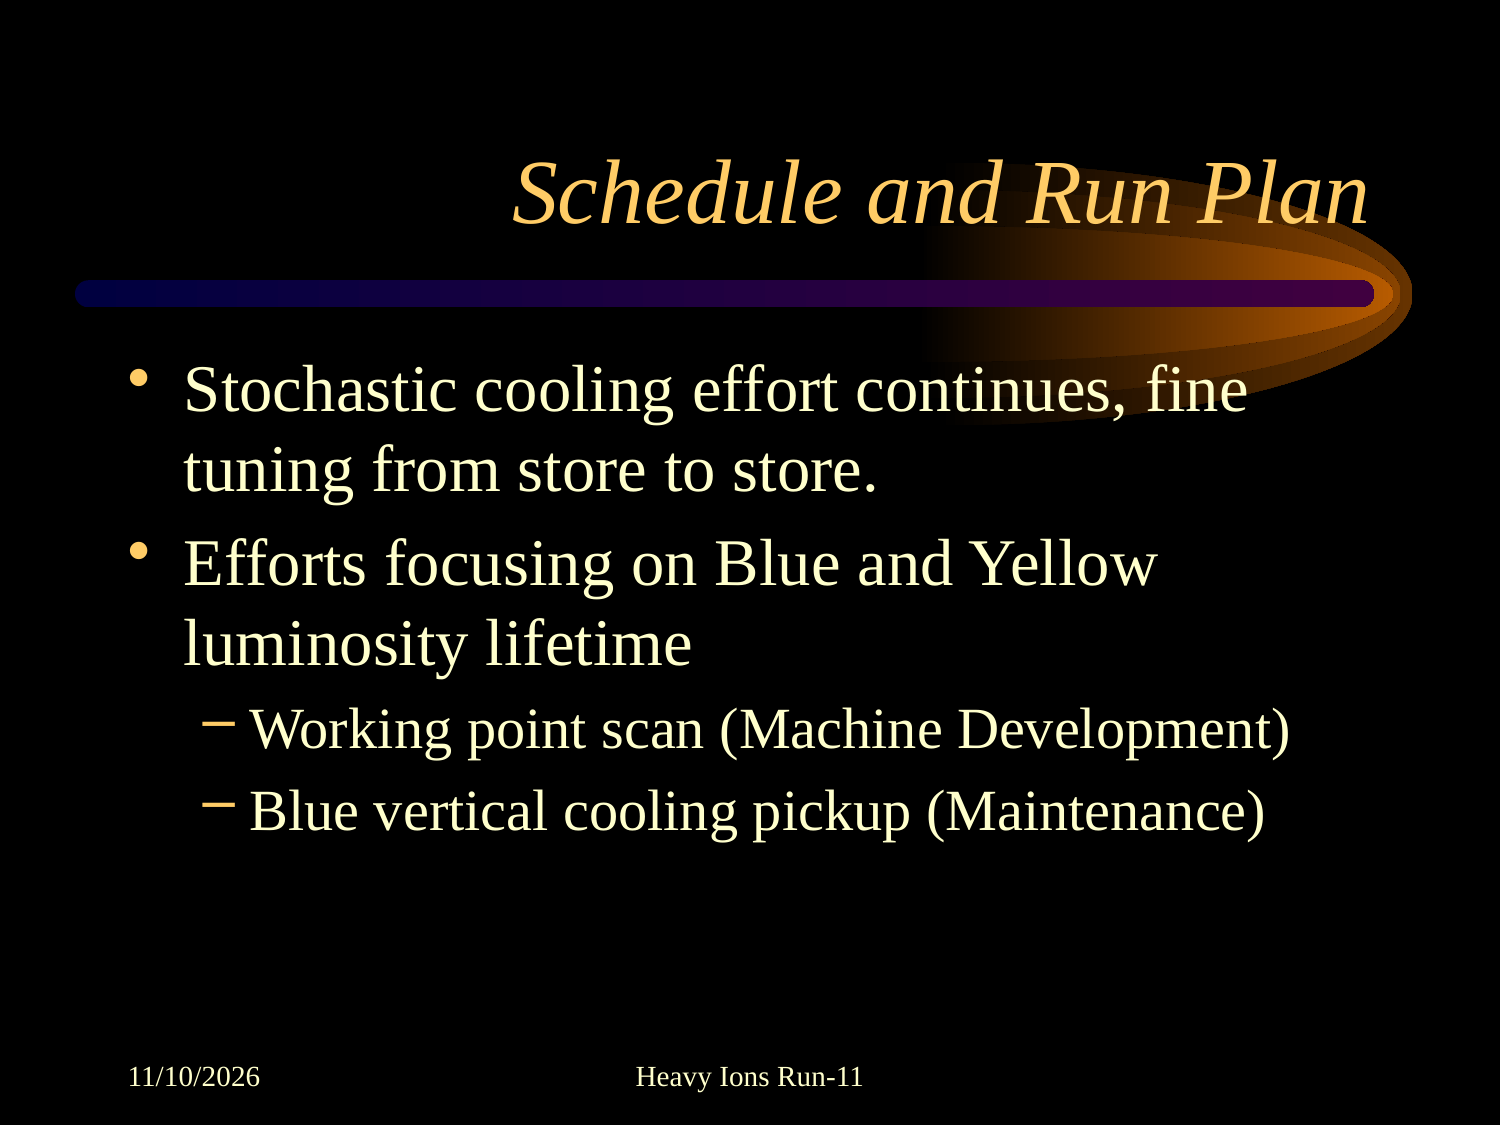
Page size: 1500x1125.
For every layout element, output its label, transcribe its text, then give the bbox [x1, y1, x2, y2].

list Stochastic cooling effort continues, fine tuning from store to store. Efforts focusing on Blue and Yellow luminosity lifetime Working point scan (Machine Development) Blue vertical cooling pickup (Maintenance) [112, 337, 1388, 1013]
title Schedule and Run Plan [112, 62, 1388, 251]
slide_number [112, 1037, 426, 1113]
footer Heavy Ions Run-11 [512, 1037, 988, 1113]
